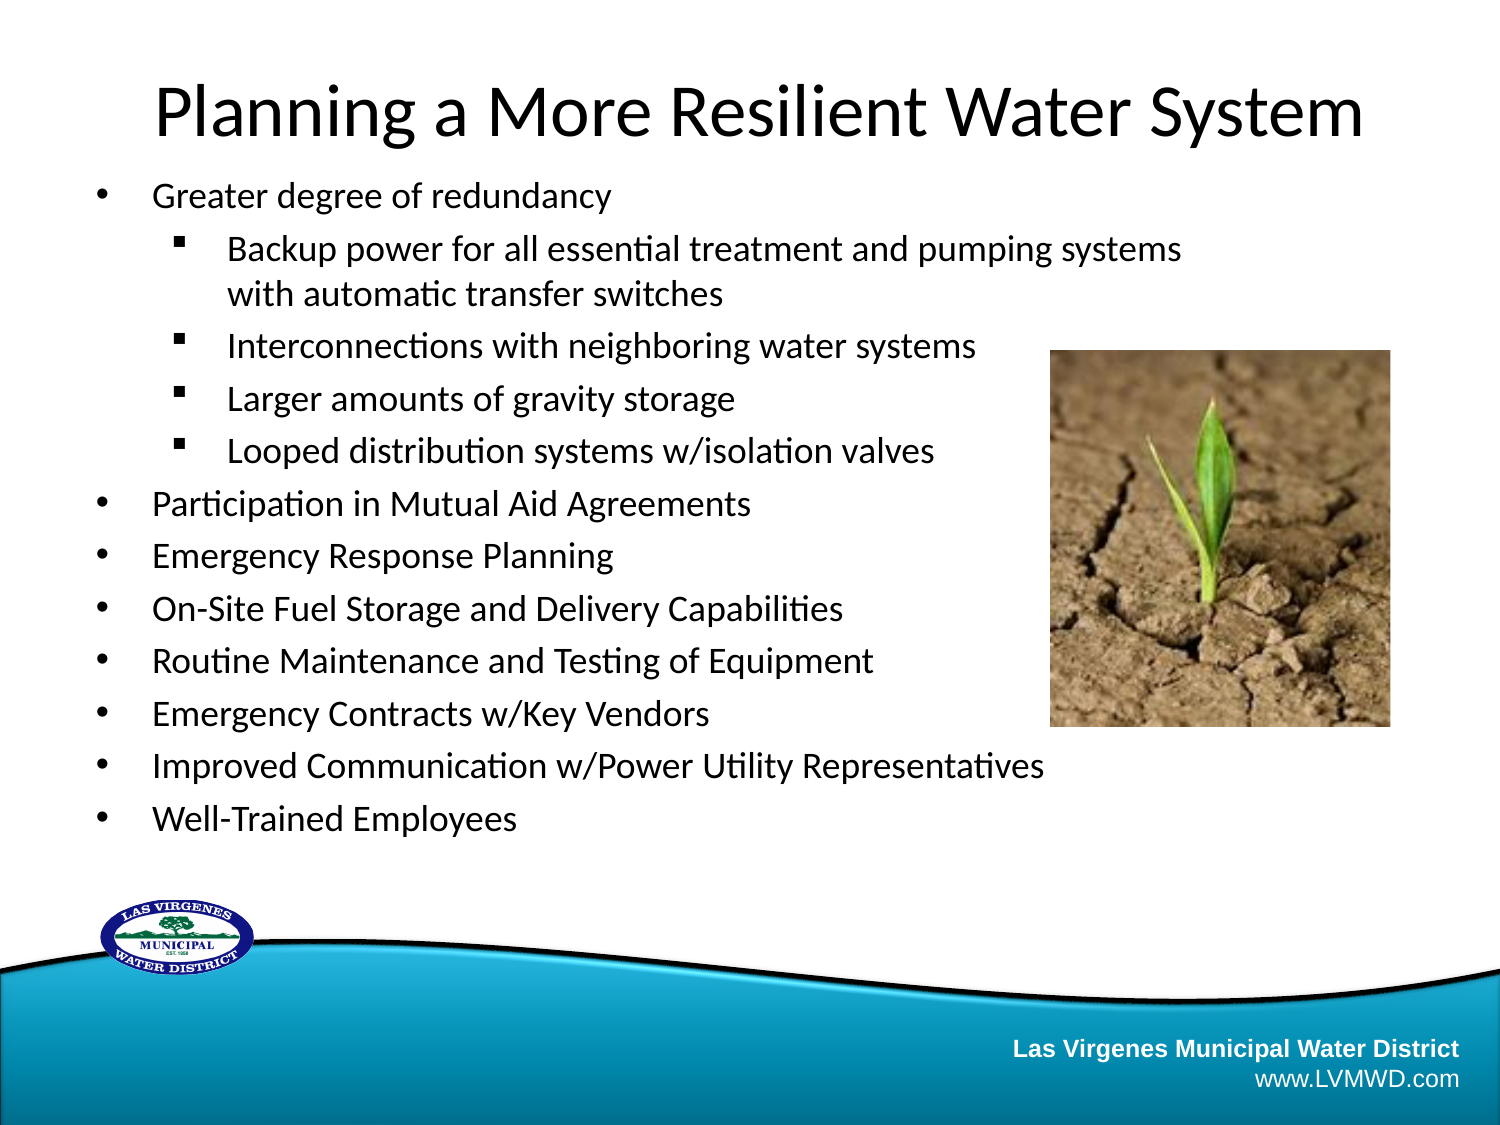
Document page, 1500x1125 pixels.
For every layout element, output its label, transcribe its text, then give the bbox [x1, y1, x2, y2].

picture [1049, 349, 1391, 727]
picture [0, 937, 1500, 1012]
title Planning a More Resilient Water System [75, 0, 1425, 200]
list Greater degree of redundancy Backup power for all essential treatment and pumping systems with automatic transfer switches Interconnections with neighboring water systems Larger amounts of gravity storage Looped distribution systems w/isolation valves Participation in Mutual Aid Agreements Emergency Response Planning On-Site Fuel Storage and Delivery Capabilities Routine Maintenance and Testing of Equipment Emergency Contracts w/Key Vendors Improved Communication w/Power Utility Representatives Well-Trained Employees [80, 106, 1244, 950]
